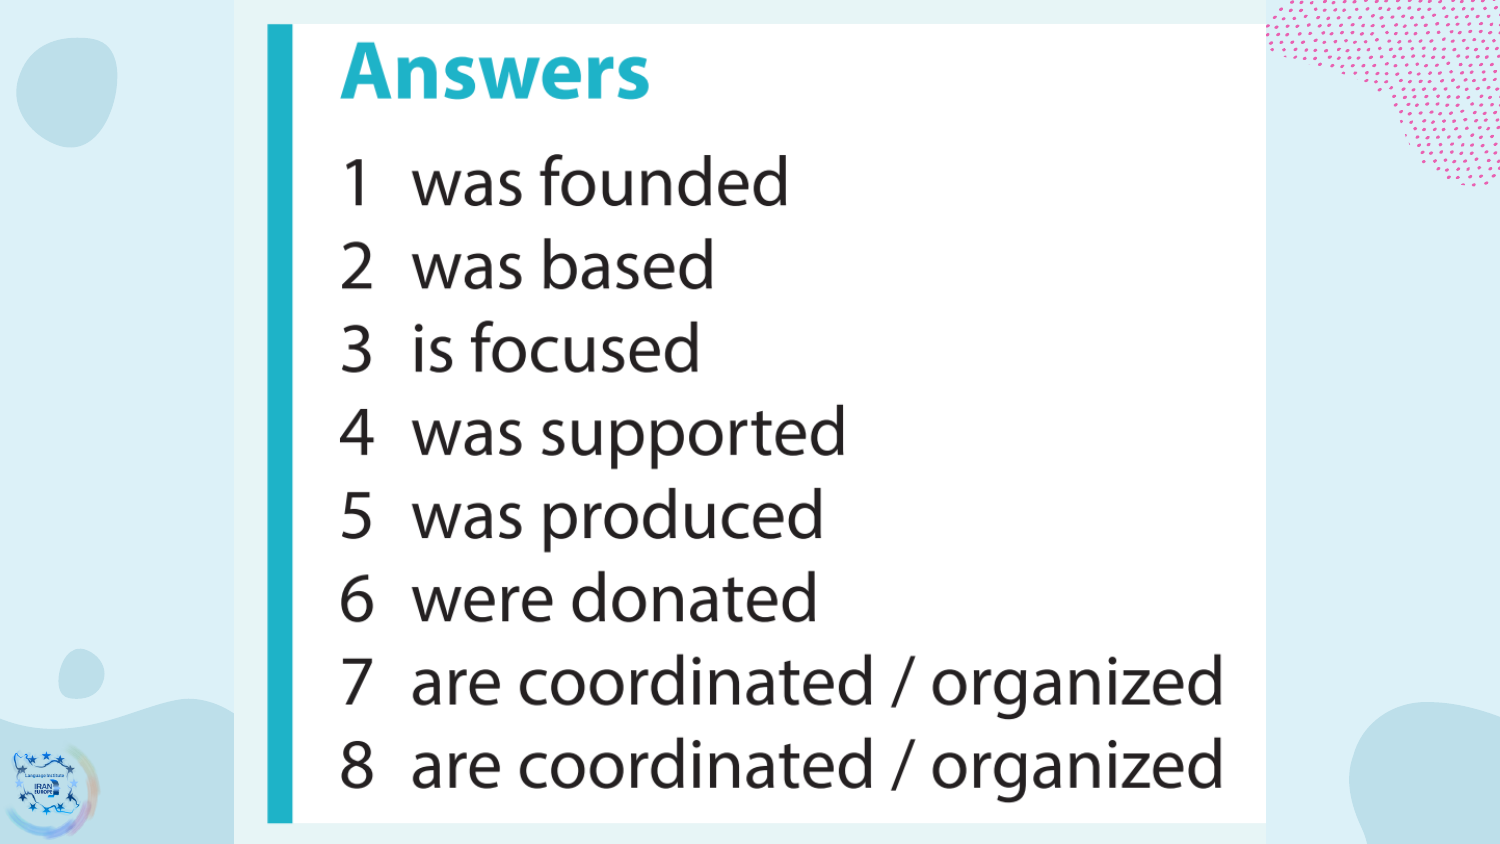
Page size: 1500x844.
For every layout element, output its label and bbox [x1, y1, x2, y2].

picture [233, 0, 1267, 844]
picture [0, 740, 104, 842]
